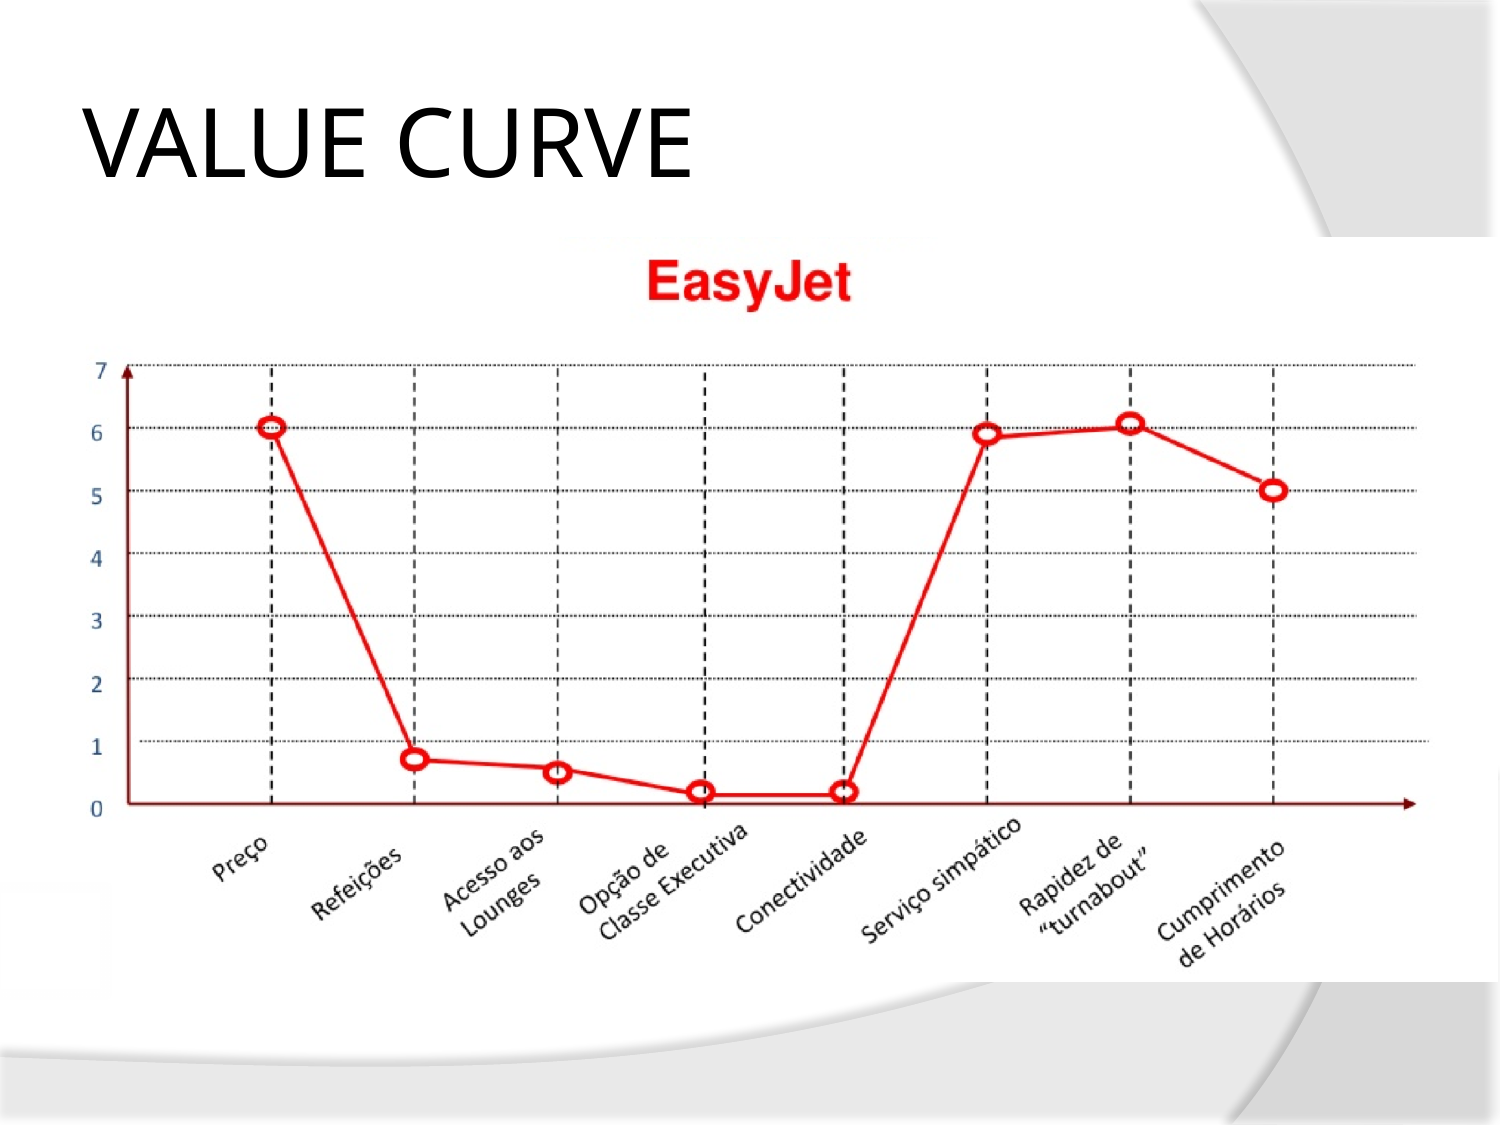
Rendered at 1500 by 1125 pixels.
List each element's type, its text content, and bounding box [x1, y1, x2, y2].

title VALUE CURVE [75, 45, 1300, 229]
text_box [0, 237, 1498, 990]
